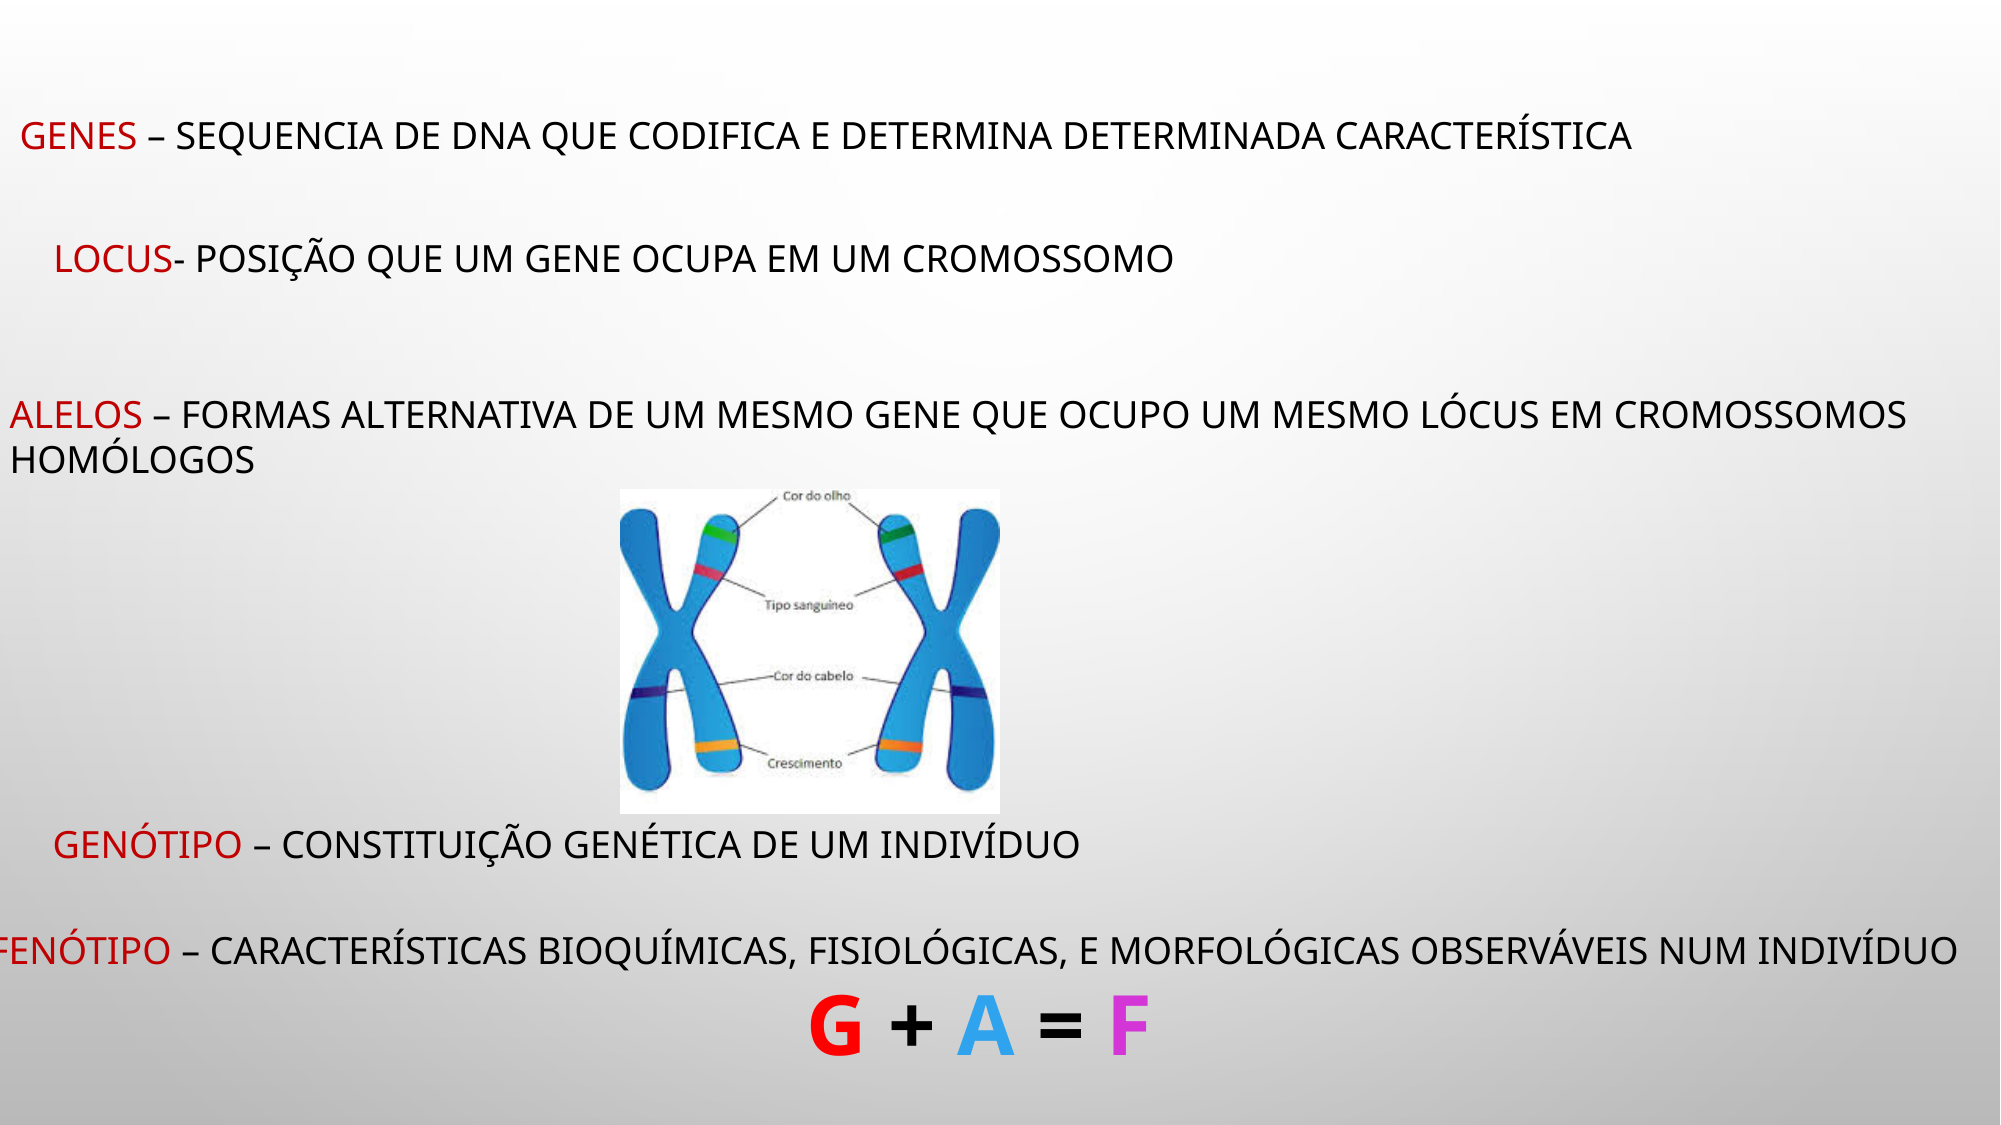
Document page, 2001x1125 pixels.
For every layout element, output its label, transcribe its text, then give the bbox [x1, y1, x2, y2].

text_box LOCUS- POSIÇÃO QUE UM GENE OCUPA EM UM CROMOSSOMO [38, 228, 1191, 288]
text_box FENÓTIPO – CARACTERÍSTICAS BIOQUÍMICAS, FISIOLÓGICAS, E MORFOLÓGICAS OBSERVÁVEIS NUM INDIVÍDUO G + A = F [0, 919, 1975, 1080]
text_box GENES – SEQUENCIA DE DNA QUE CODIFICA E DETERMINA DETERMINADA CARACTERÍSTICA [4, 104, 1648, 164]
picture [0, 0, 2000, 1125]
text_box ALELOS – FORMAS ALTERNATIVA DE UM MESMO GENE QUE OCUPO UM MESMO LÓCUS EM CROMOSSOMOS HOMÓLOGOS [0, 383, 1933, 489]
text_box GENÓTIPO – CONSTITUIÇÃO GENÉTICA DE UM INDIVÍDUO [37, 813, 1097, 874]
